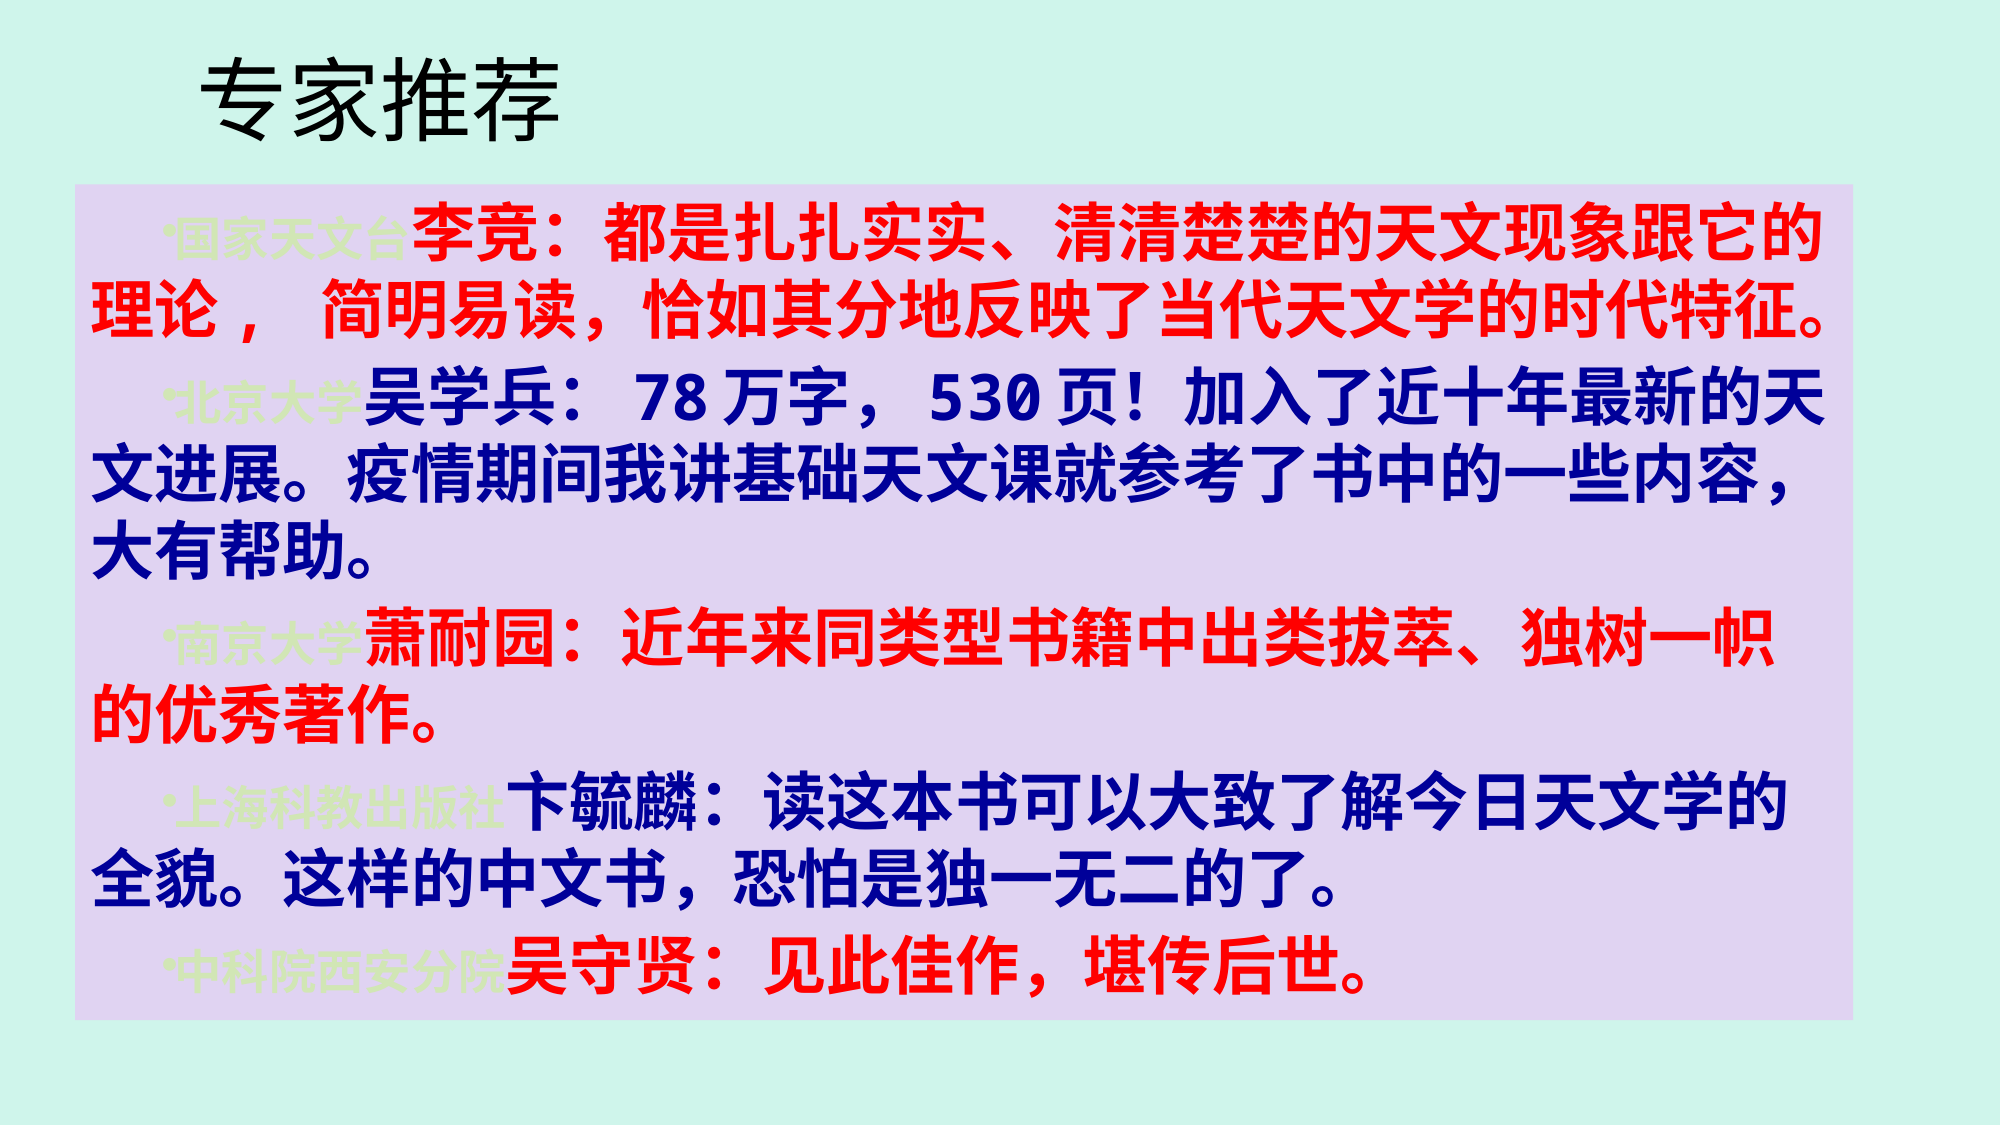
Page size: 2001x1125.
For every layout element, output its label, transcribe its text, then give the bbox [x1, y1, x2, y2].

title 专家推荐 [181, 33, 1529, 176]
list 国家天文台李竞：都是扎扎实实、清清楚楚的天文现象跟它的理论, 简明易读，恰如其分地反映了当代天文学的时代特征。 北京大学吴学兵：78万字，530页！加入了近十年最新的天文进展。疫情期间我讲基础天文课就参考了书中的一些内容，大有帮助。 南京大学萧耐园：近年来同类型书籍中出类拔萃、独树一帜的优秀著作。 上海科教出版社卞毓麟：读这本书可以大致了解今日天文学的全貌。这样的中文书，恐怕是独一无二的了。 中科院西安分院吴守贤：见此佳作，堪传后世。 [75, 184, 1854, 1021]
